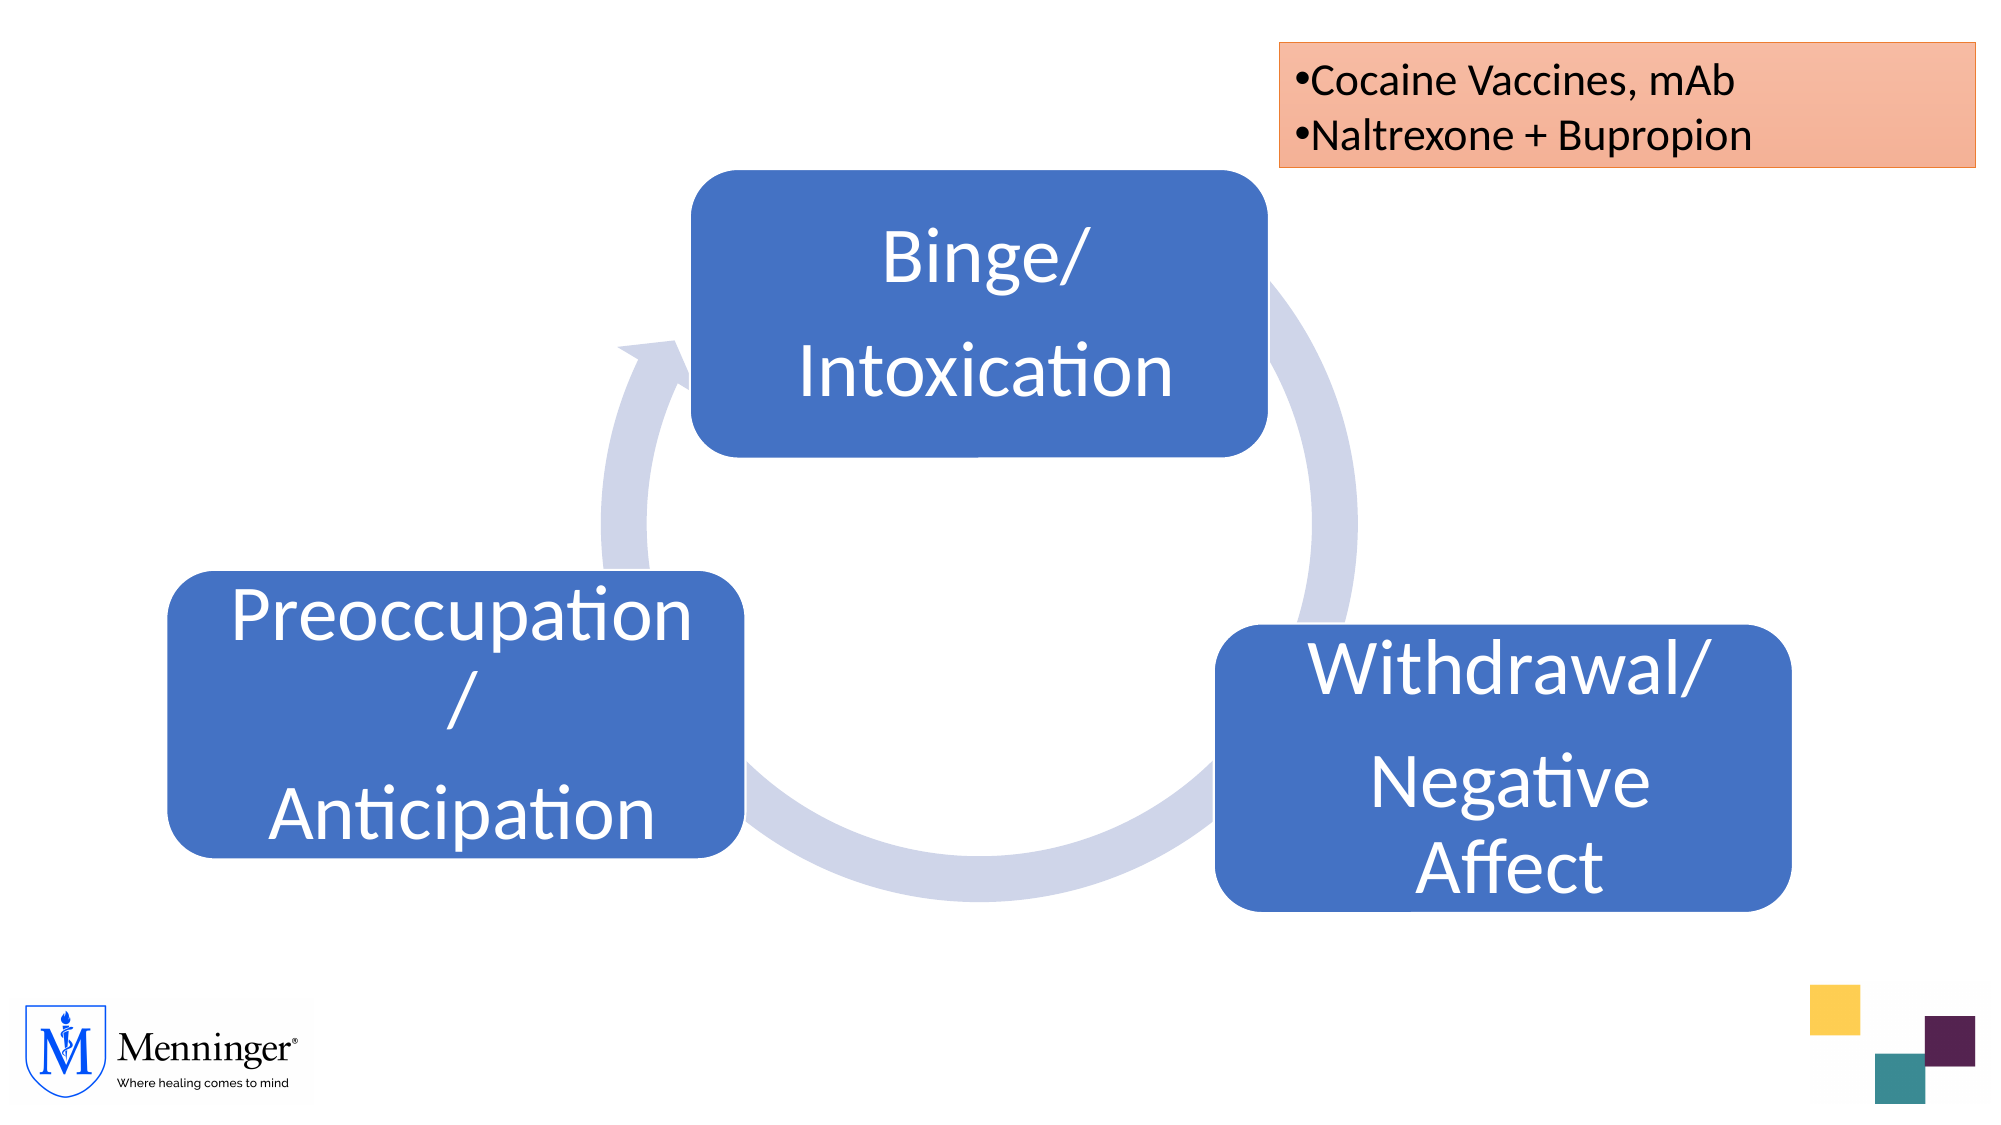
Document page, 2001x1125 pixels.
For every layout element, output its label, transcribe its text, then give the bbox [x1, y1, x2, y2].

text_box Cocaine Vaccines, mAb Naltrexone + Bupropion [1279, 42, 1976, 168]
picture [1810, 981, 1991, 1104]
picture [9, 998, 314, 1105]
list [165, 168, 1793, 989]
